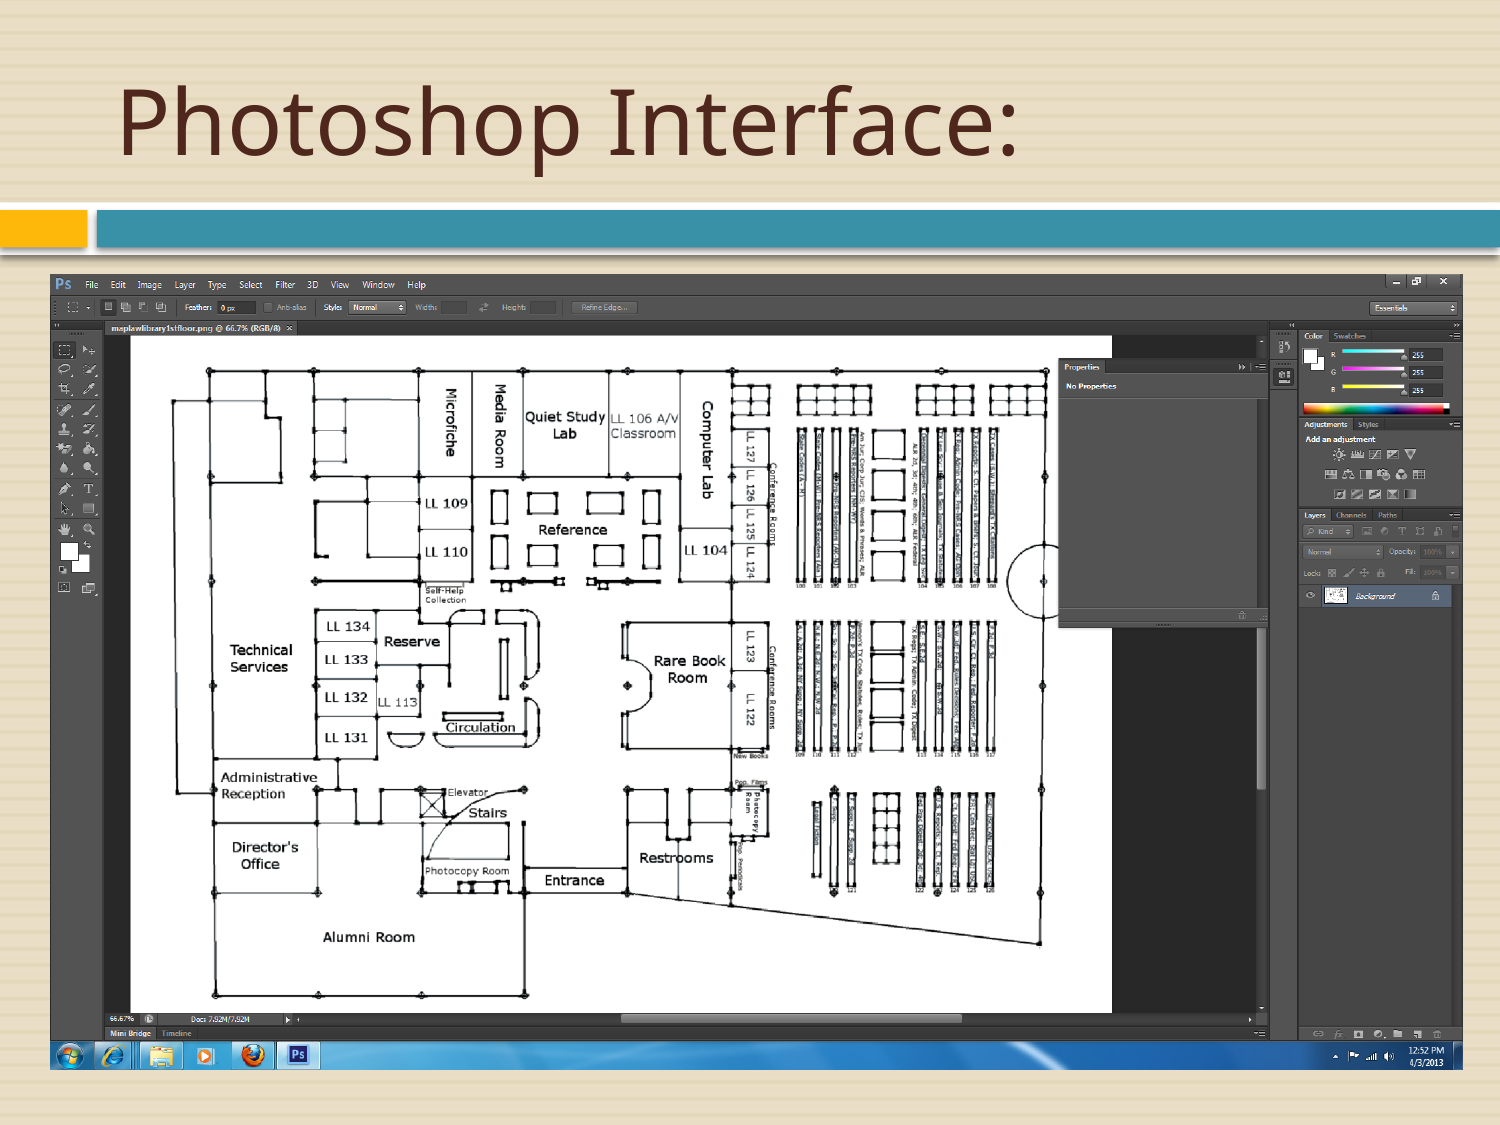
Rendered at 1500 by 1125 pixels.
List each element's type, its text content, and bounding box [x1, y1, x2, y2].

picture [49, 274, 1463, 1070]
title Photoshop Interface: [100, 37, 1438, 200]
